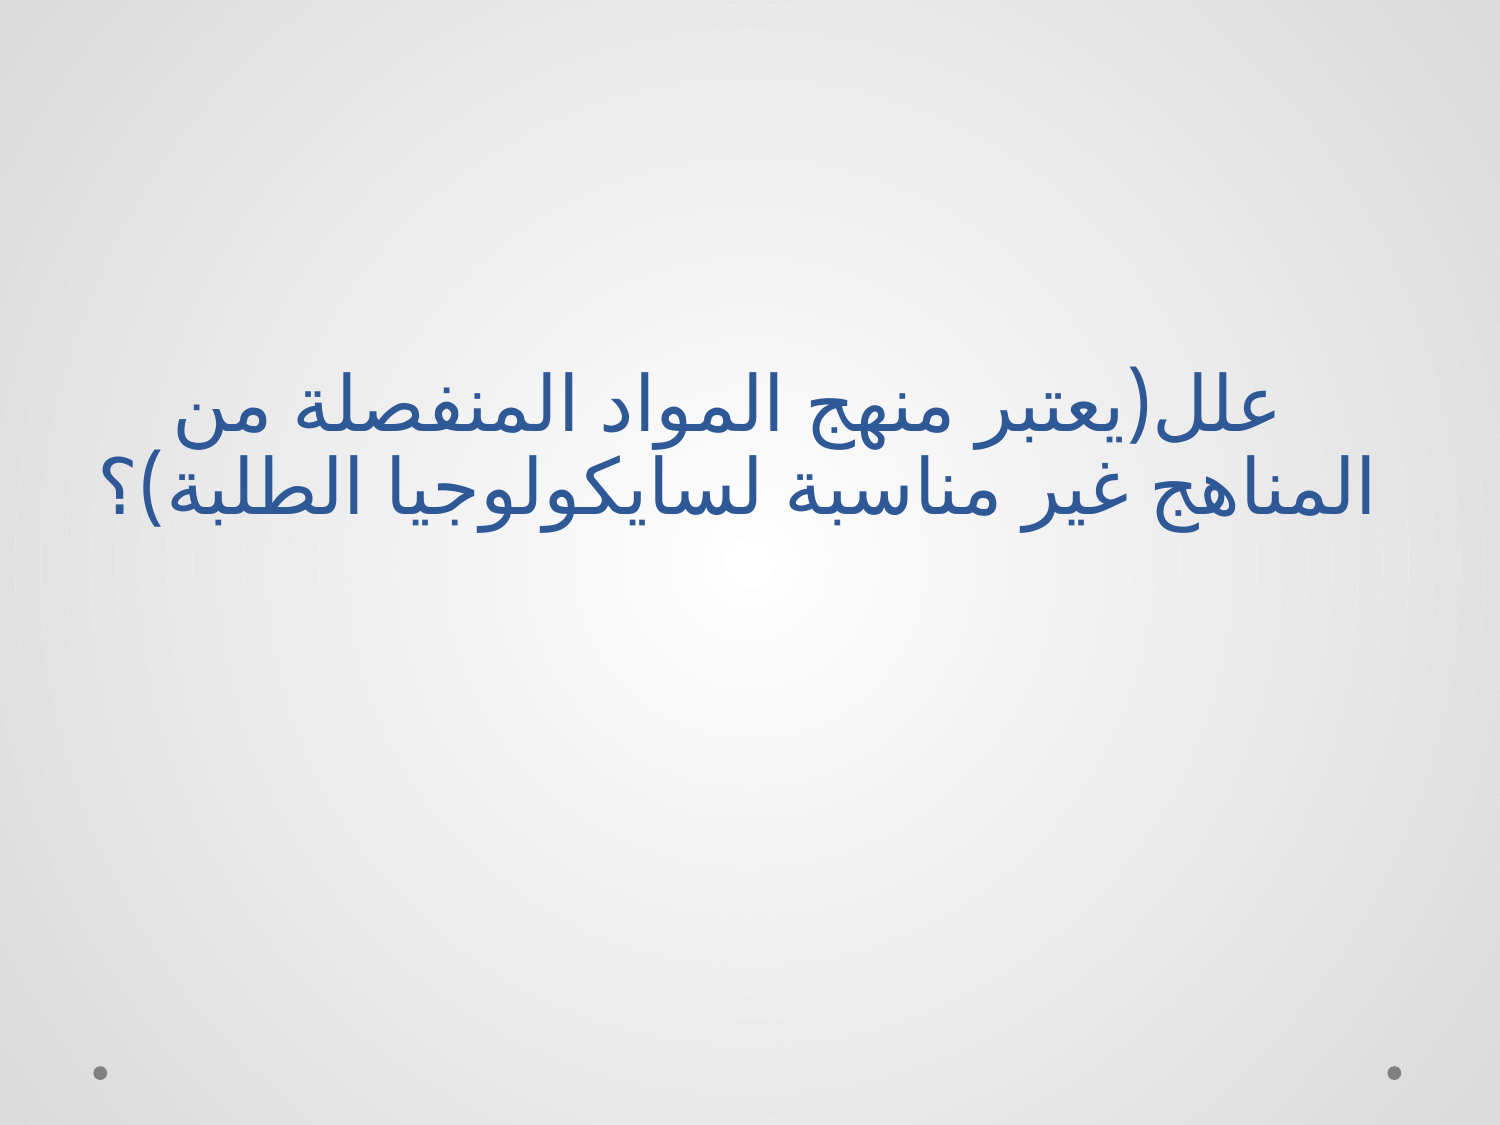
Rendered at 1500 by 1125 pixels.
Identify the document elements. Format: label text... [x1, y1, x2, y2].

title علل(يعتبر منهج المواد المنفصلة من المناهج غير مناسبة لسايكولوجيا الطلبة)؟ [53, 349, 1404, 538]
